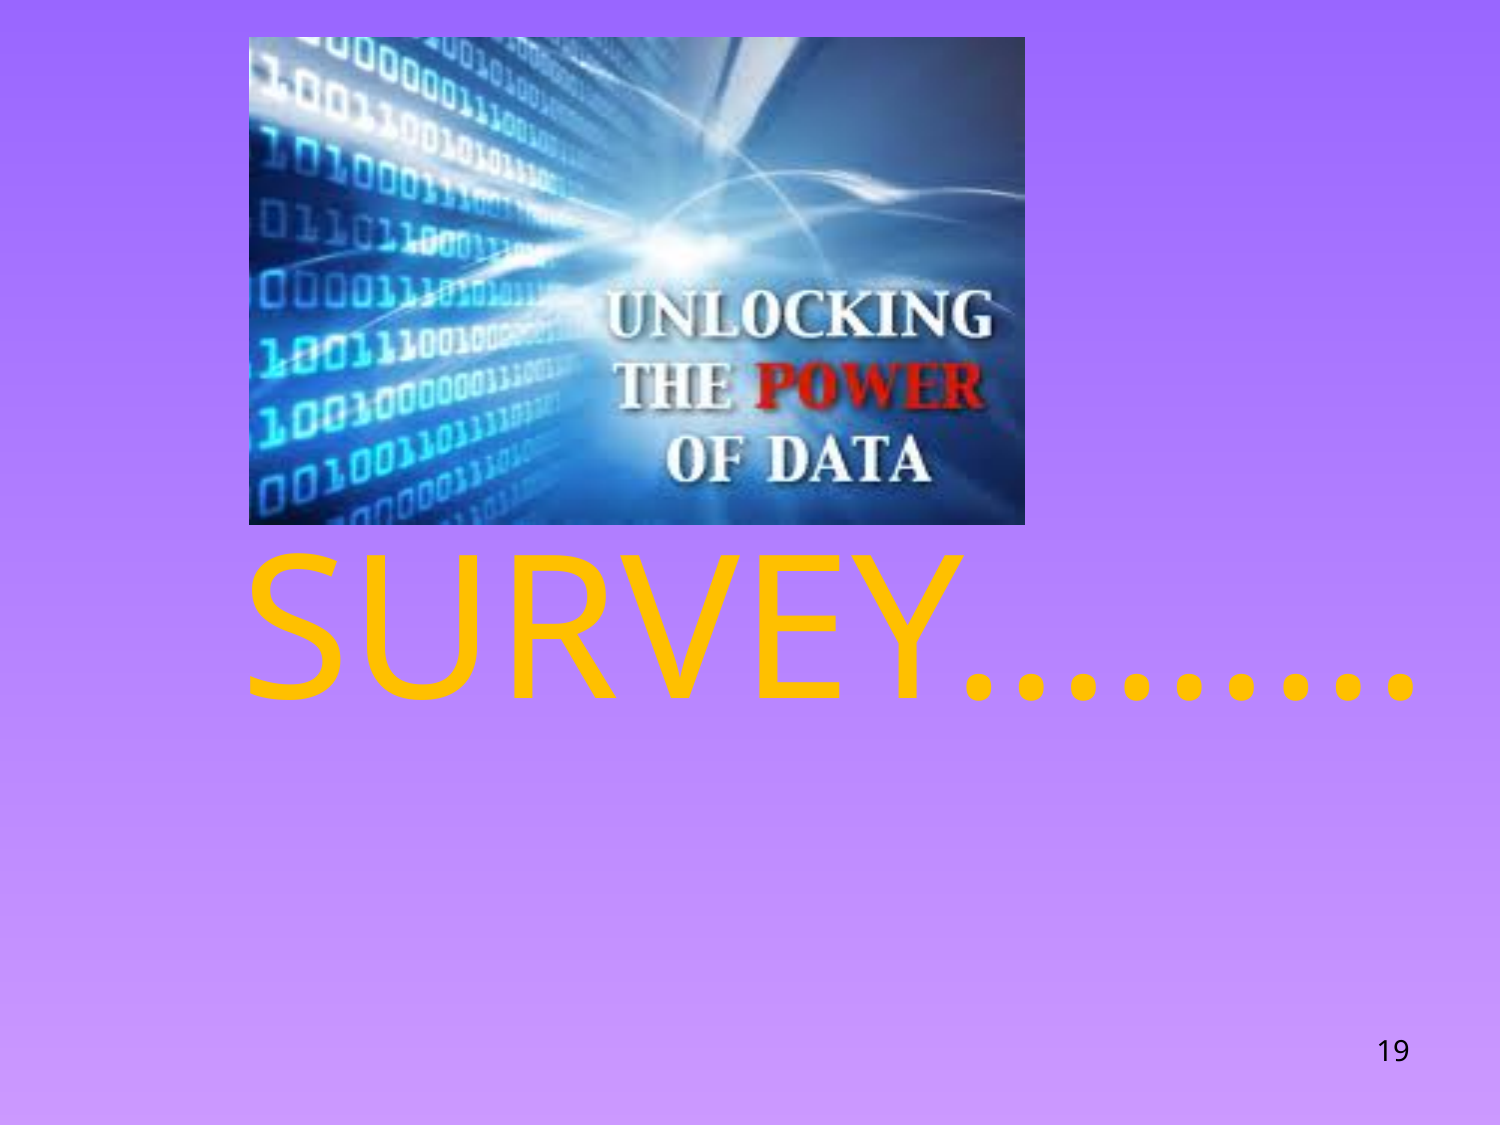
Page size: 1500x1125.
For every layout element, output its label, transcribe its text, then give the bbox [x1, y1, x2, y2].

list SURVEY……… [224, 499, 1500, 747]
slide_number 19 [1074, 1024, 1426, 1103]
picture [249, 37, 1026, 526]
